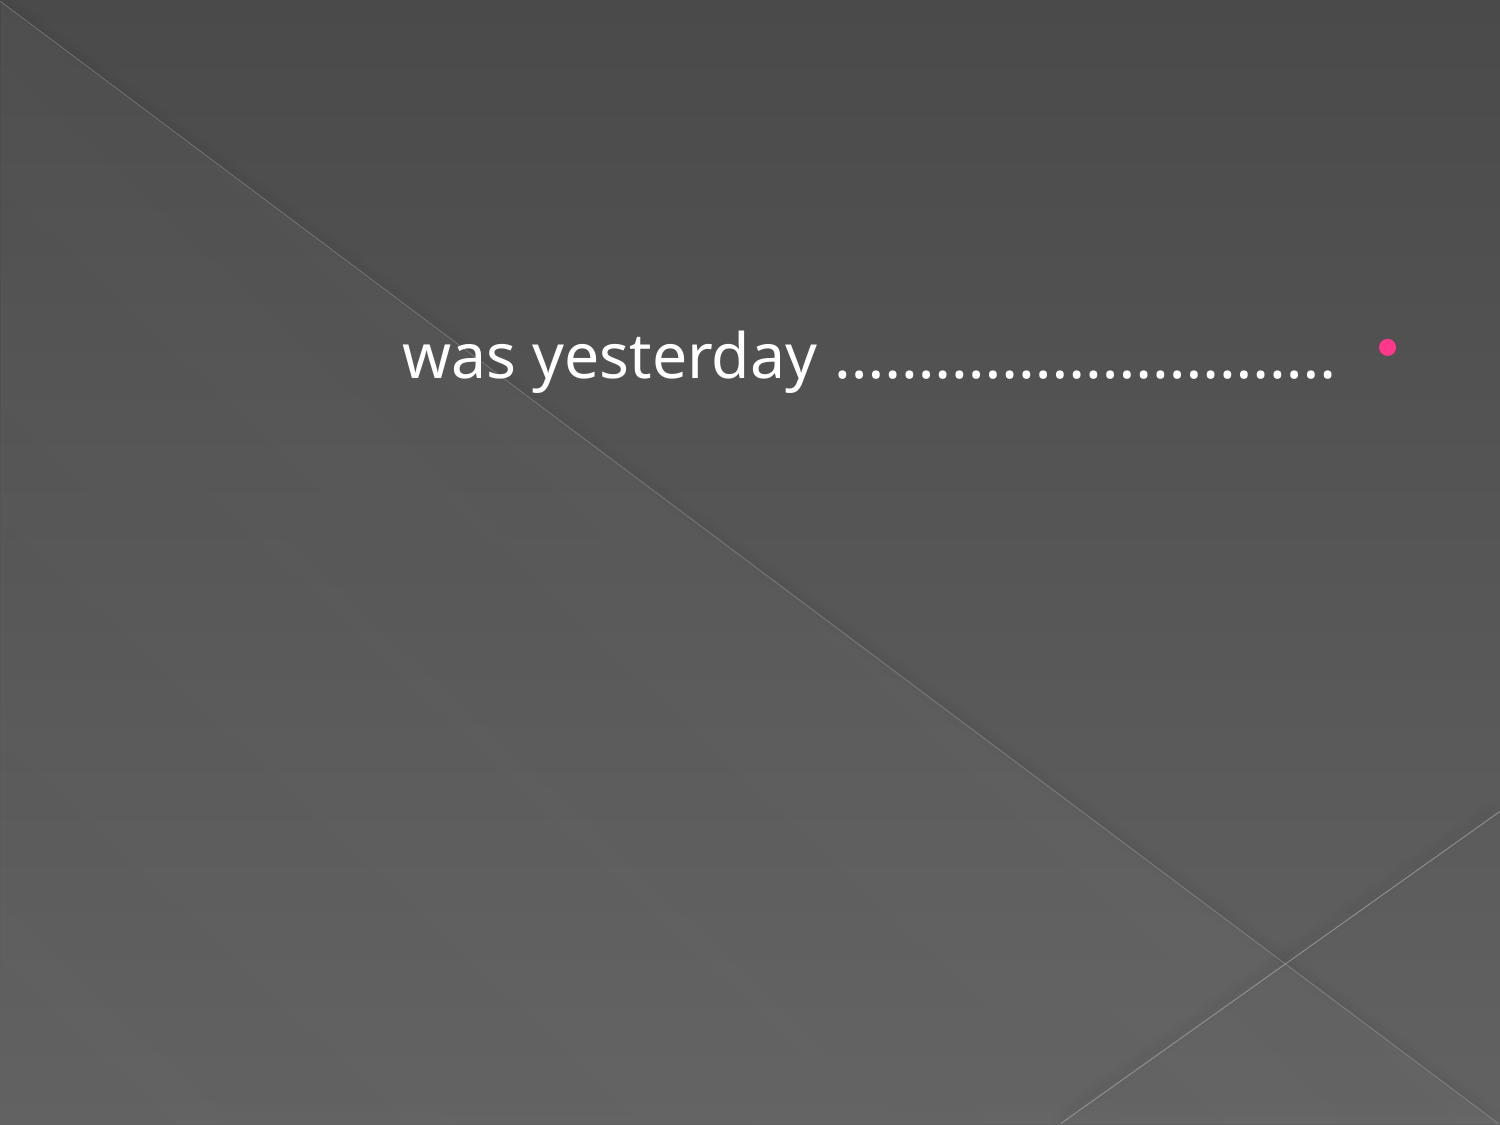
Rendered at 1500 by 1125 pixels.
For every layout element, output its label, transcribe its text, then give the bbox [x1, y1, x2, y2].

list ………………………… was yesterday [75, 308, 1425, 1059]
